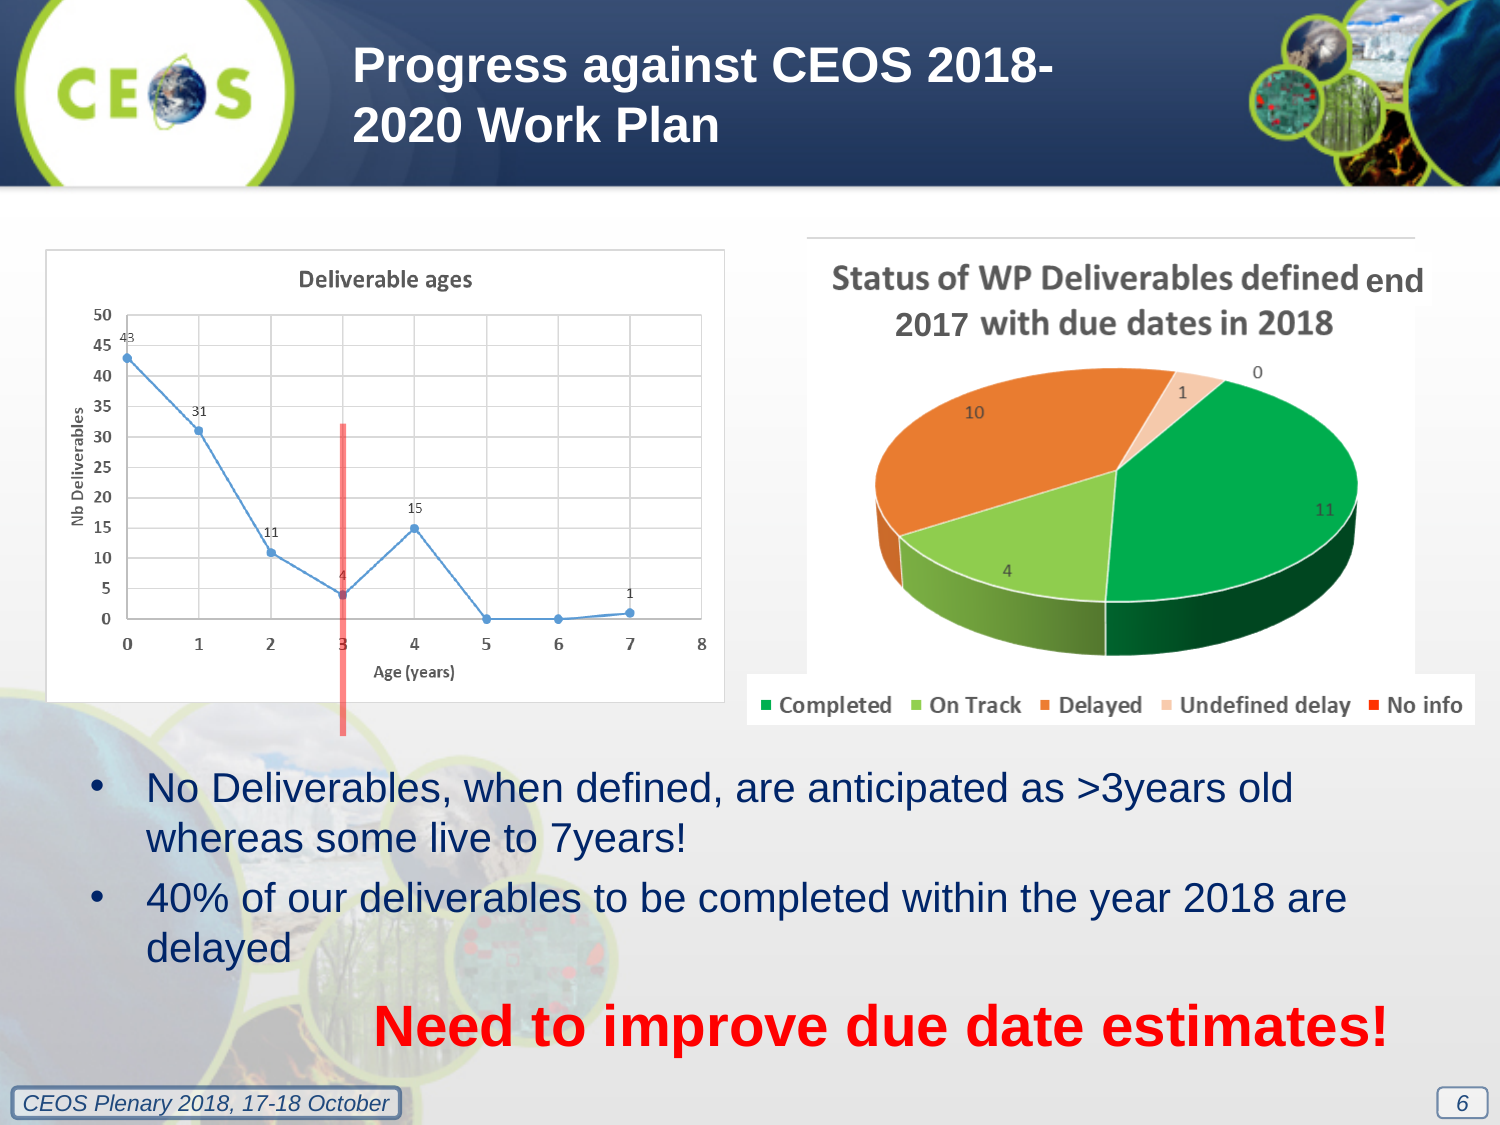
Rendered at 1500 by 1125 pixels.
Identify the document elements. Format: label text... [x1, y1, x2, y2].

text_box Need to improve due date estimates! [358, 980, 1407, 1066]
list No Deliverables, when defined, are anticipated as >3years old whereas some live to 7years! 40% of our deliverables to be completed within the year 2018 are delayed [75, 753, 1413, 1000]
picture [0, 0, 1500, 1125]
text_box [746, 237, 1476, 725]
list Progress against CEOS 2018-2020 Work Plan [337, 24, 1150, 113]
slide_number 6 [1436, 1086, 1489, 1120]
